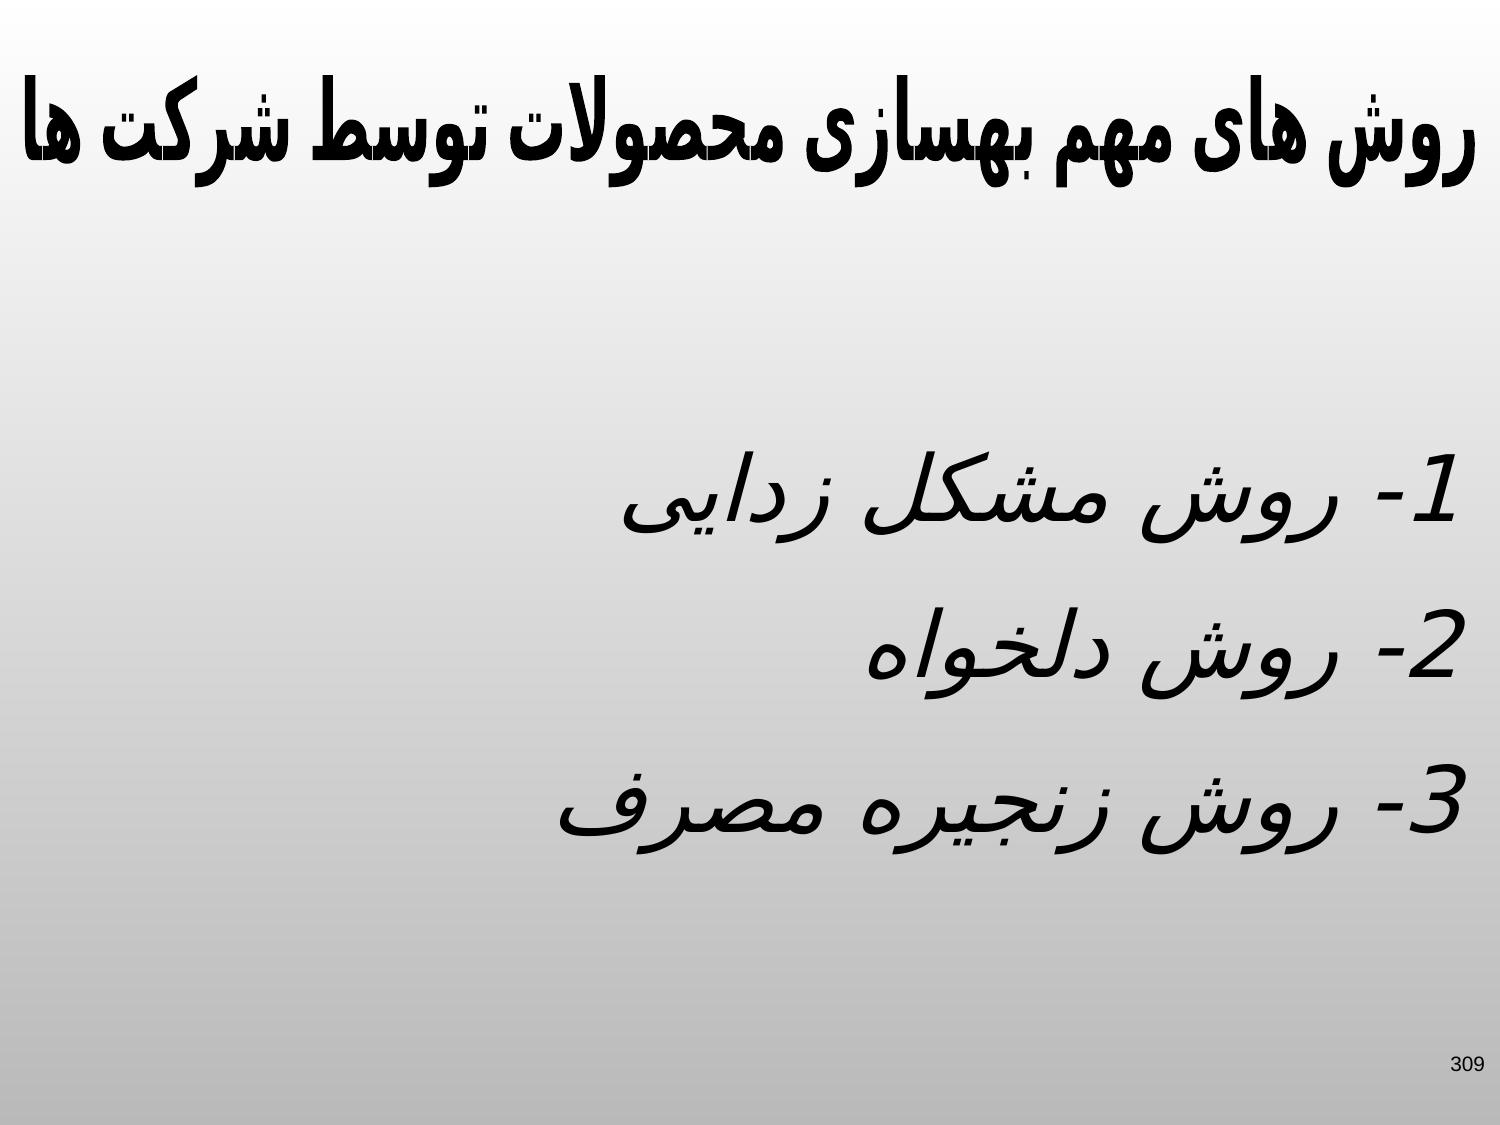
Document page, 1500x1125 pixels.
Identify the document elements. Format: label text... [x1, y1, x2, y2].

text_box 1- روش مشکل زدایی 2- روش دلخواه 3- روش زنجیره مصرف [24, 422, 1475, 859]
slide_number 309 [1149, 1024, 1500, 1103]
